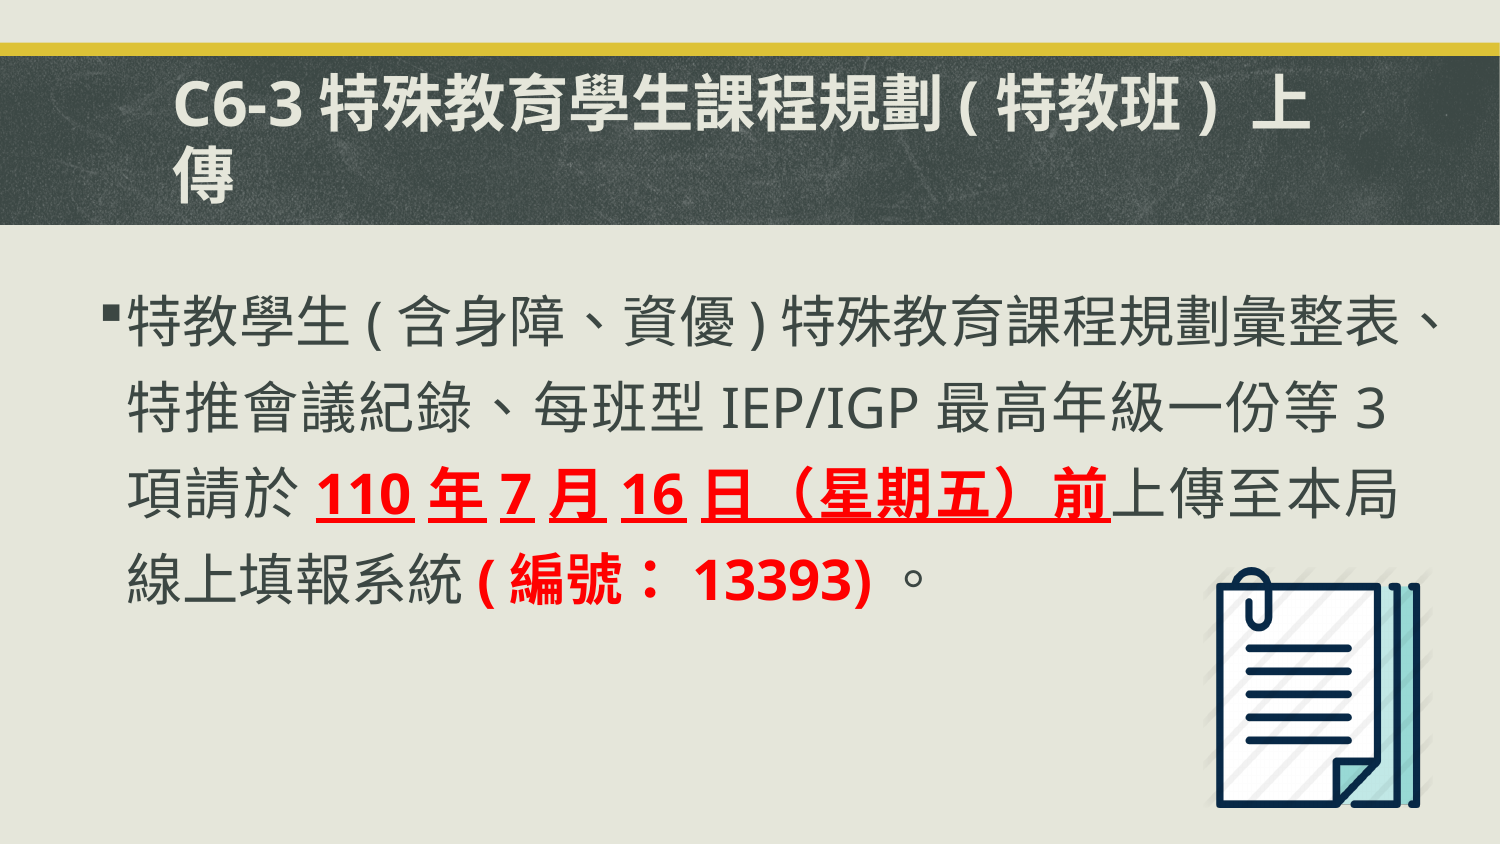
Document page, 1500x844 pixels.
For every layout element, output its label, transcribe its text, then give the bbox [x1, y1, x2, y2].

title C6-3特殊教育學生課程規劃(特教班) 上傳 [157, 57, 1343, 225]
picture [1203, 567, 1433, 808]
picture [0, 56, 1500, 225]
list 特教學生(含身障、資優)特殊教育課程規劃彙整表、特推會議紀錄、每班型IEP/IGP最高年級一份等3項請於110年7月16日（星期五）前上傳至本局線上填報系統(編號：13393)。 [83, 260, 1417, 688]
